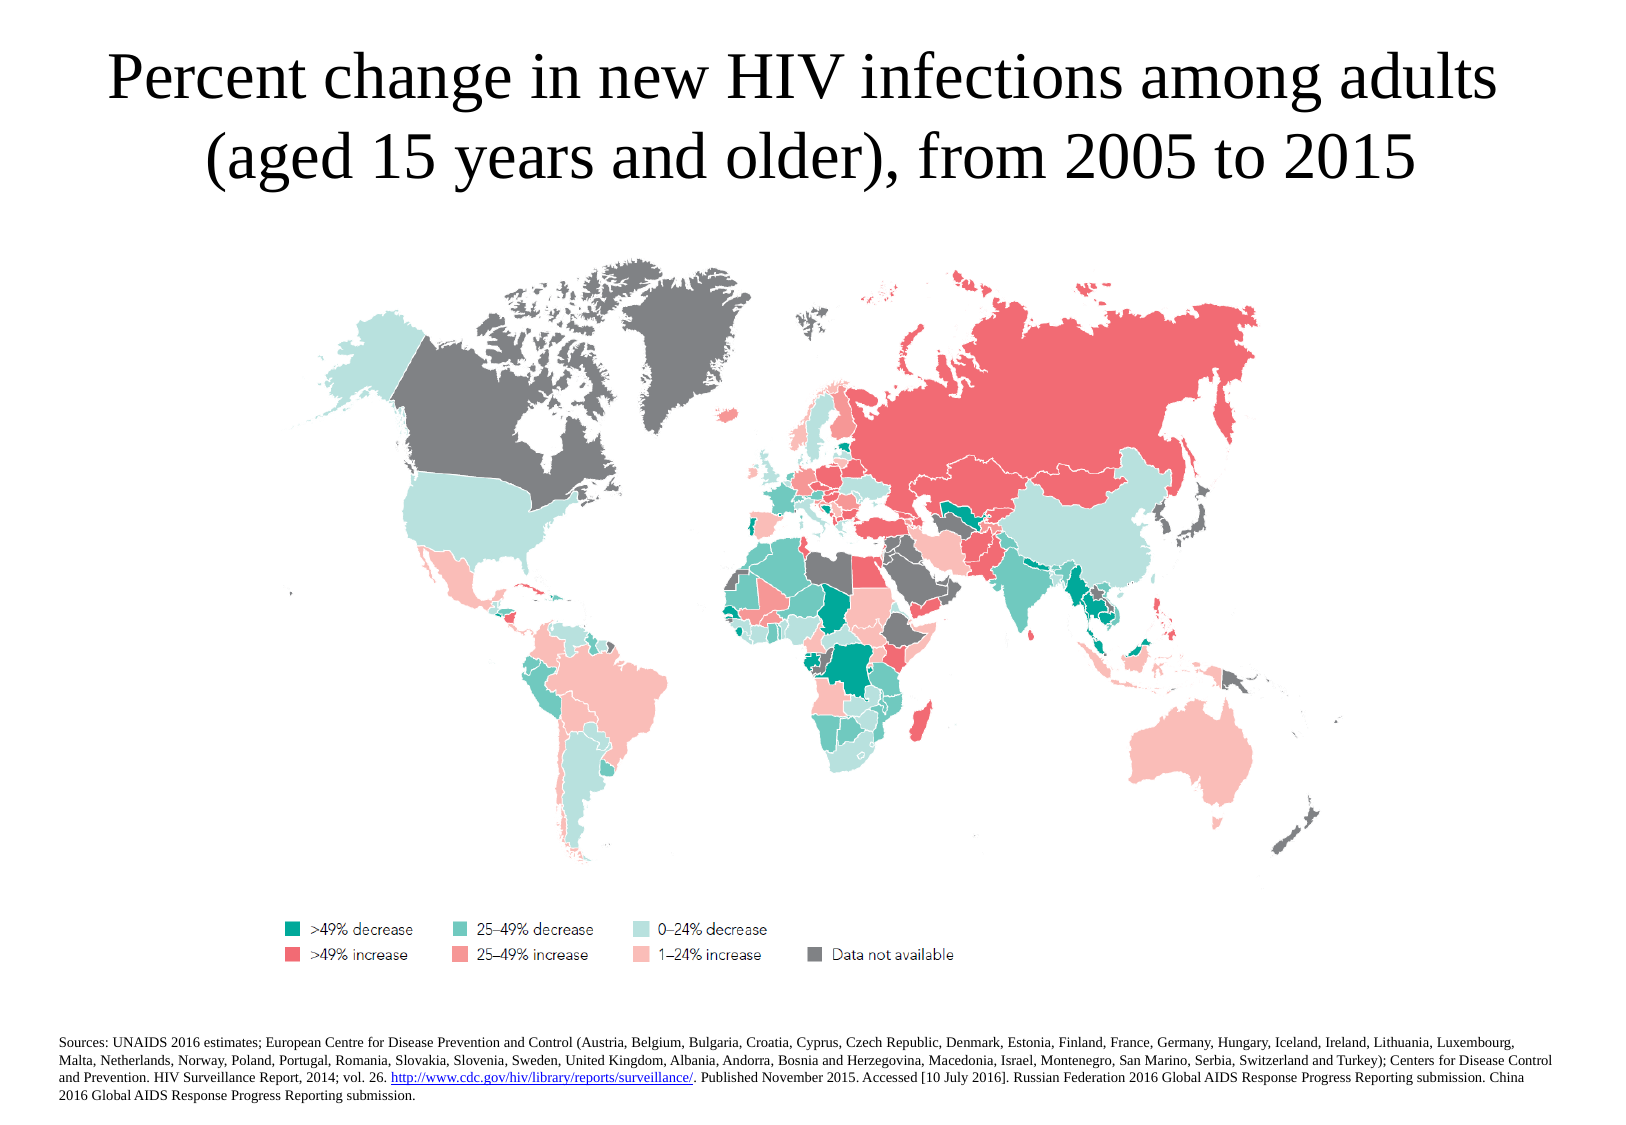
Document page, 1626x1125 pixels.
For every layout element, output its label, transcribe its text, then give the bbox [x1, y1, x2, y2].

title Percent change in new HIV infections among adults (aged 15 years and older), from 2005 to 2015 [0, 23, 1625, 201]
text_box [58, 253, 1557, 1105]
